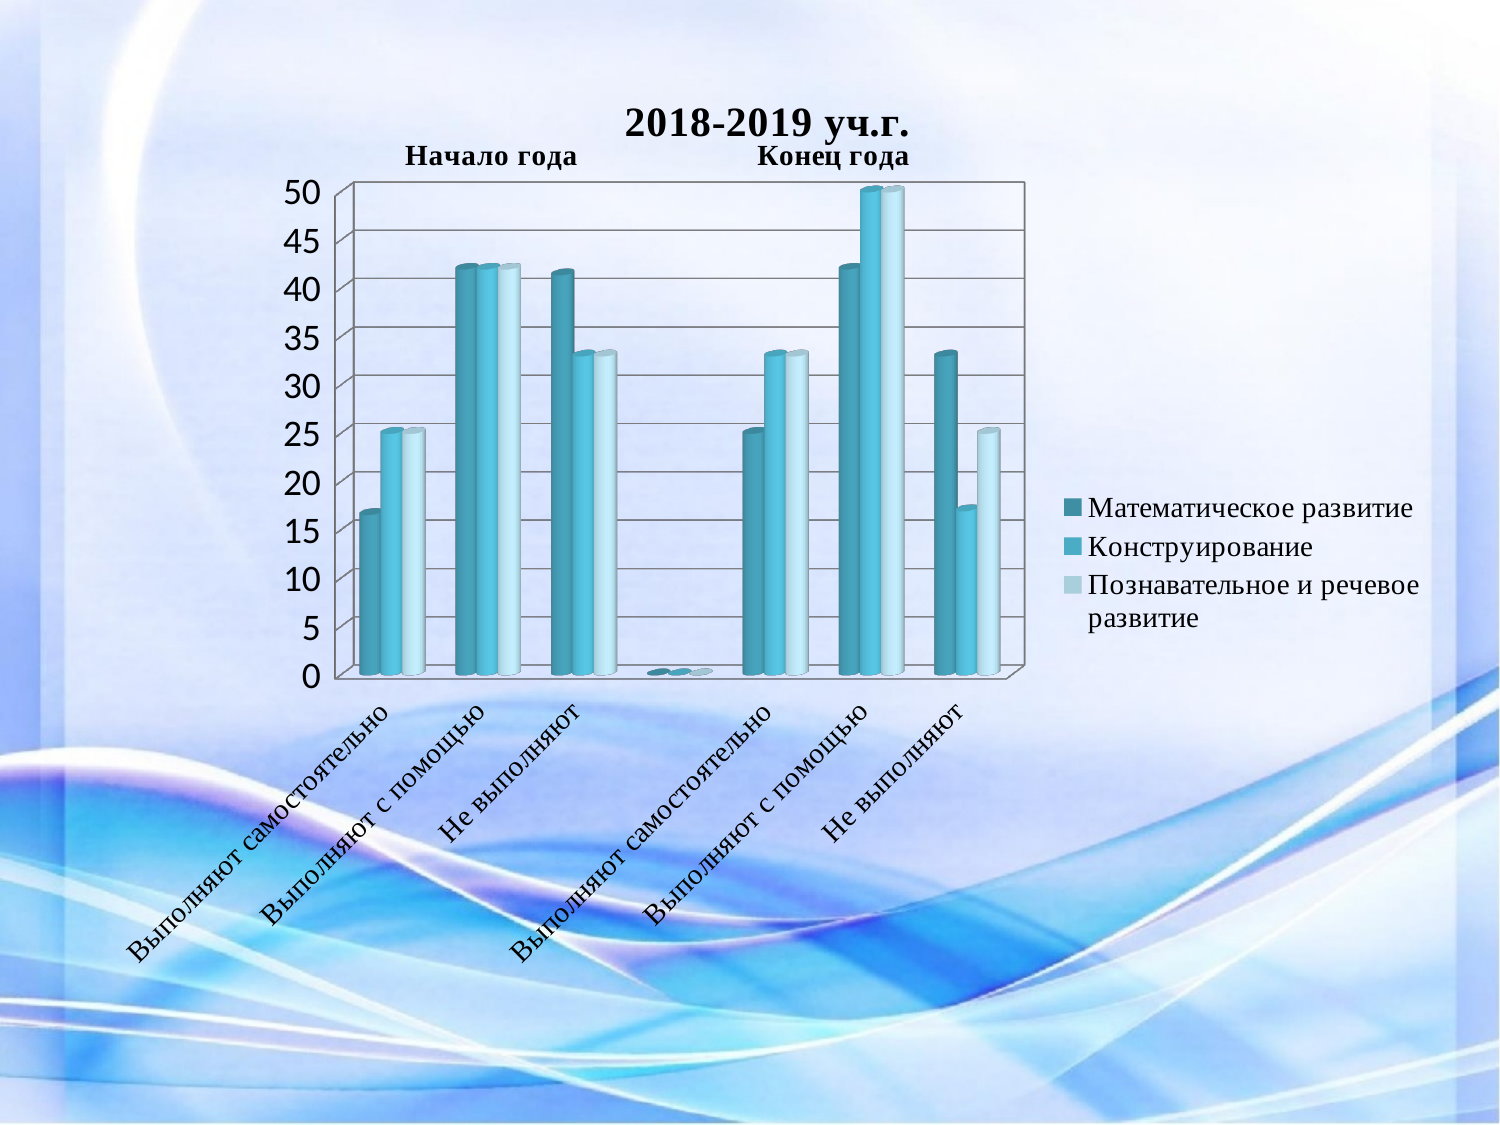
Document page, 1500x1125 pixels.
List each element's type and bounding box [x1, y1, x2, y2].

chart [93, 58, 1442, 1067]
picture [0, 0, 1500, 1125]
